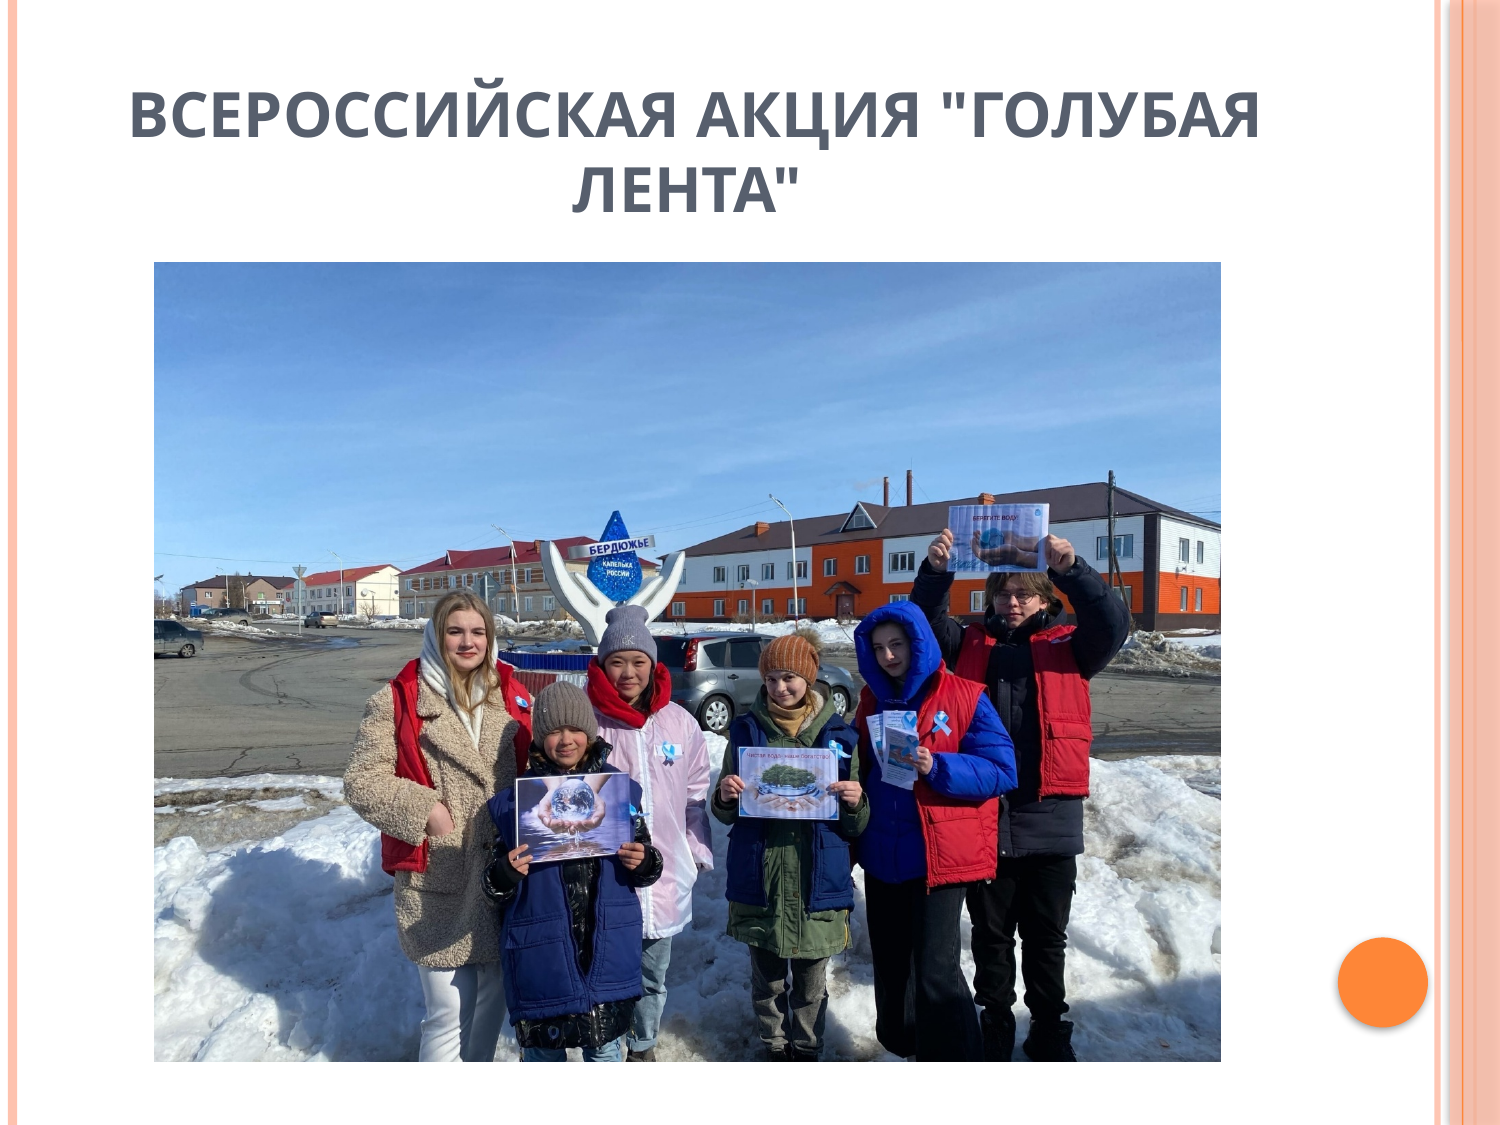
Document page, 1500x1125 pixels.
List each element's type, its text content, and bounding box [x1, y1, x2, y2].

title Всероссийская акция "Голубая лента" [75, 45, 1300, 233]
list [153, 261, 1221, 1063]
